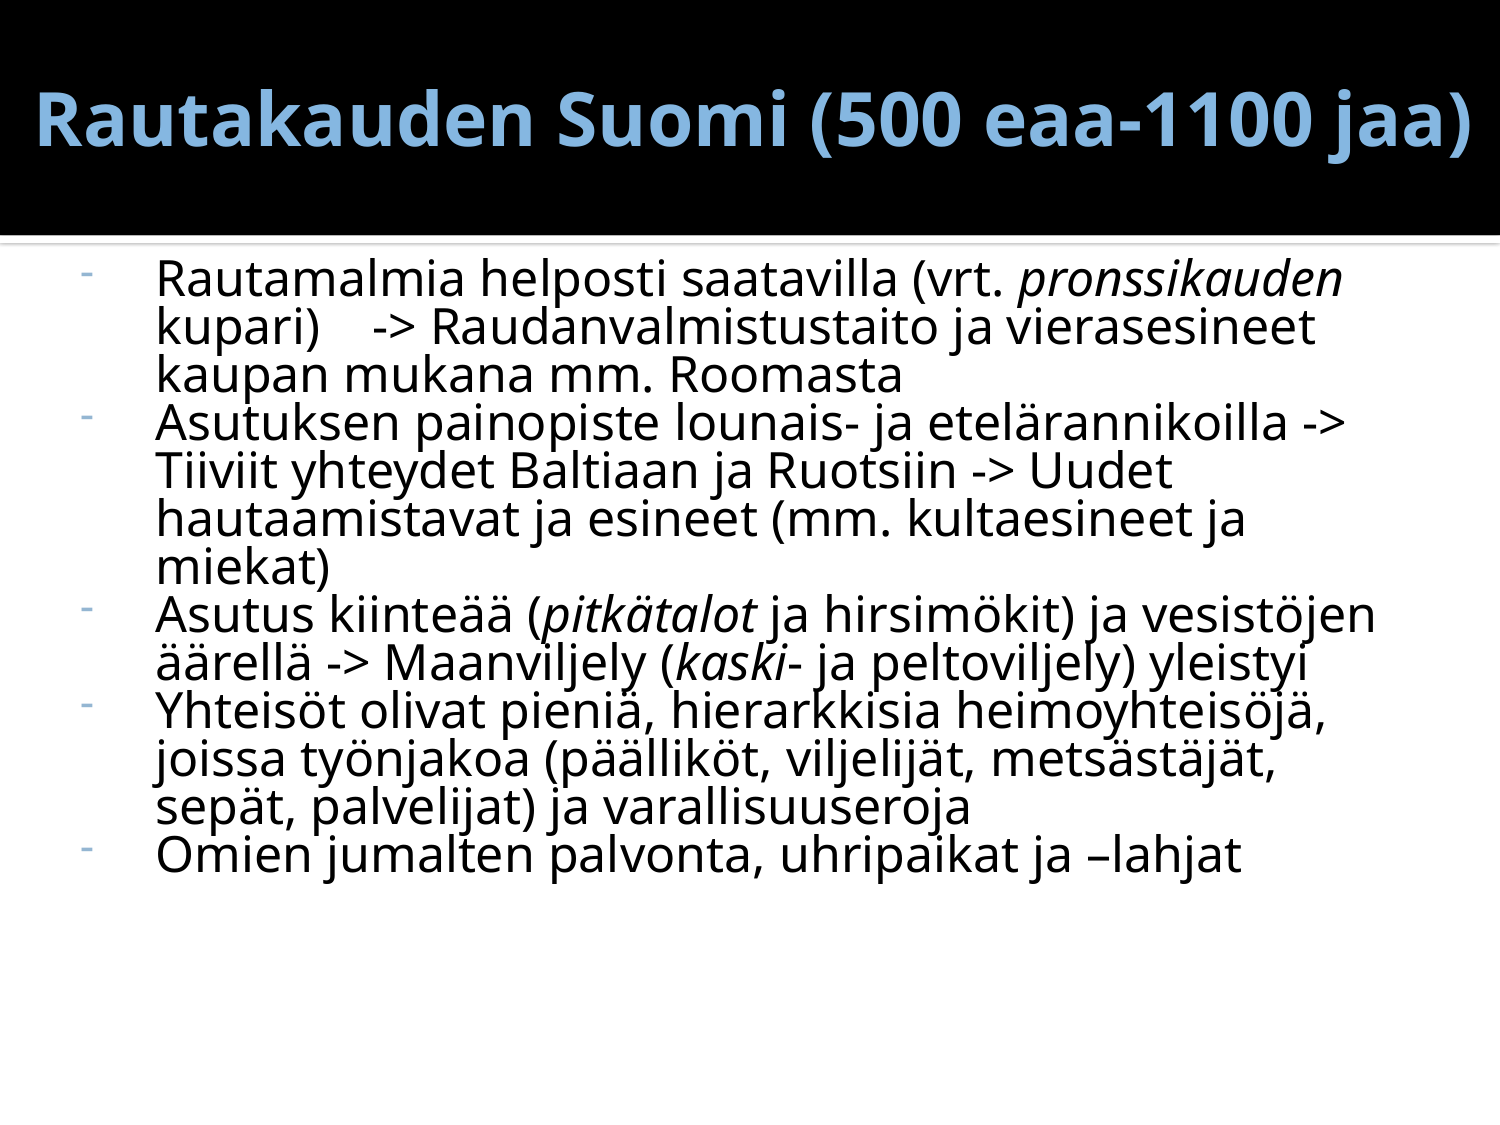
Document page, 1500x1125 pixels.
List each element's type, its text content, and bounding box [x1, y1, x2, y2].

list Rautamalmia helposti saatavilla (vrt. pronssikauden kupari) -> Raudanvalmistustaito ja vierasesineet kaupan mukana mm. Roomasta Asutuksen painopiste lounais- ja etelärannikoilla -> Tiiviit yhteydet Baltiaan ja Ruotsiin -> Uudet hautaamistavat ja esineet (mm. kultaesineet ja miekat) Asutus kiinteää (pitkätalot ja hirsimökit) ja vesistöjen äärellä -> Maanviljely (kaski- ja peltoviljely) yleistyi Yhteisöt olivat pieniä, hierarkkisia heimoyhteisöjä, joissa työnjakoa (päälliköt, viljelijät, metsästäjät, sepät, palvelijat) ja varallisuuseroja Omien jumalten palvonta, uhripaikat ja –lahjat [29, 243, 1425, 1125]
title Rautakauden Suomi (500 eaa-1100 jaa) [0, 25, 1500, 209]
